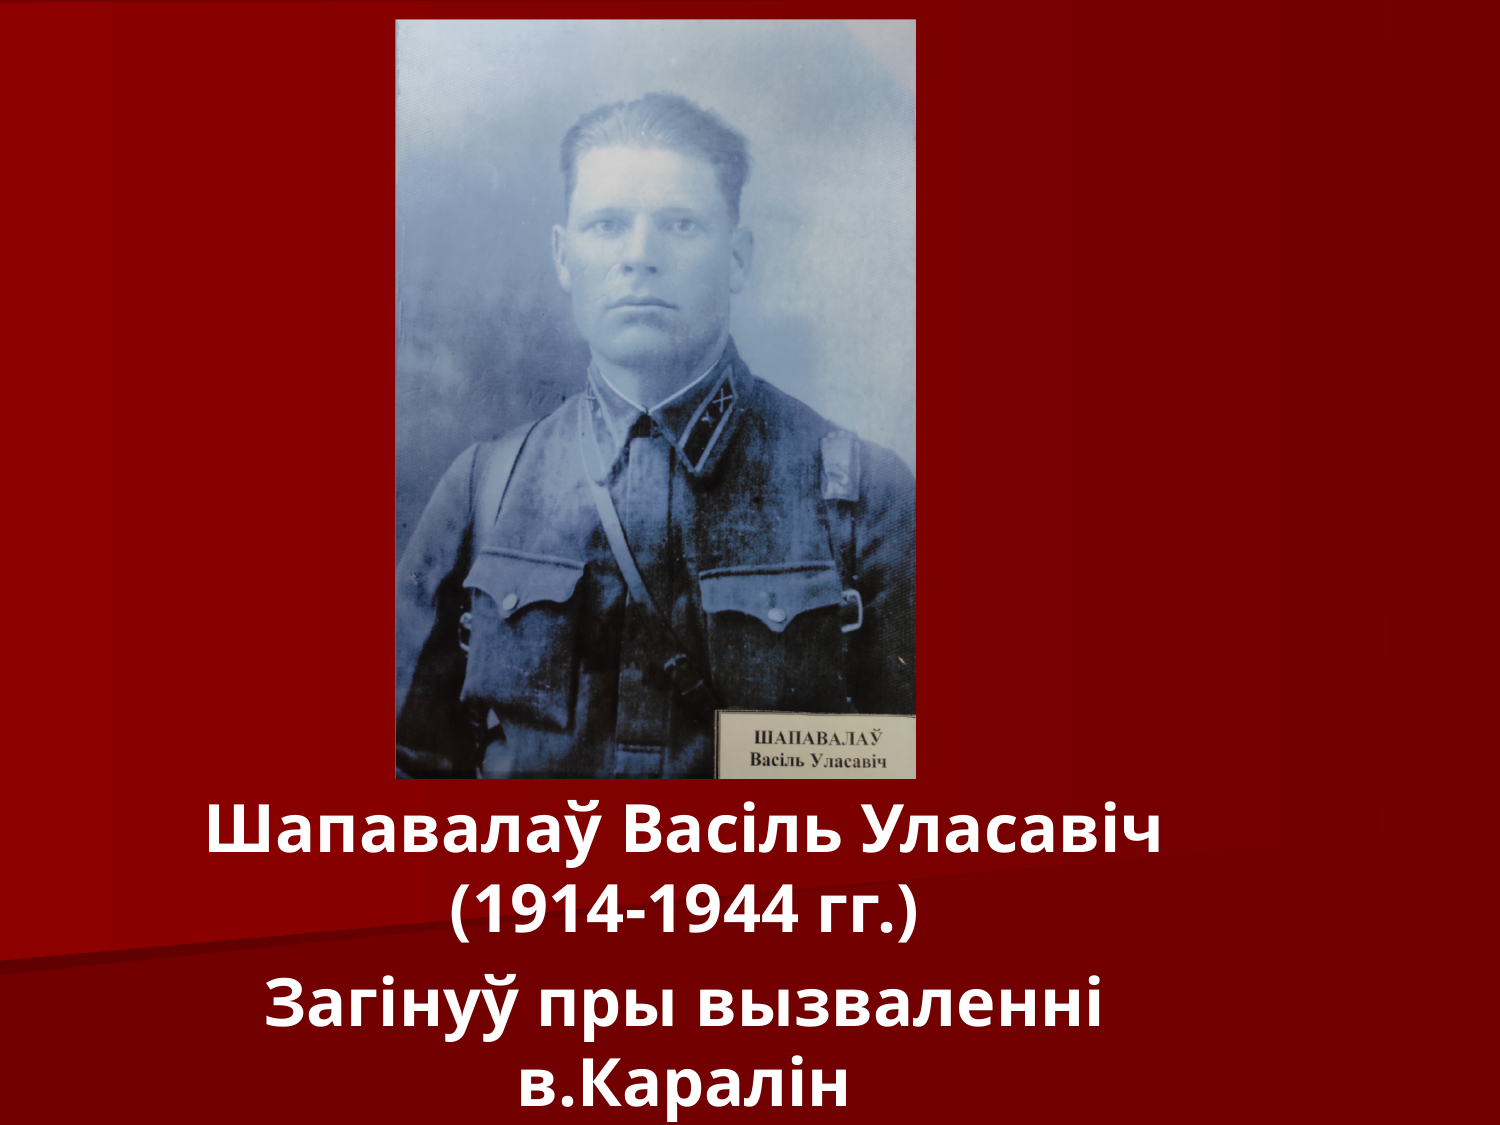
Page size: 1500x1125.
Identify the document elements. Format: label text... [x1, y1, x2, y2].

picture [275, 20, 1036, 779]
subtitle Шапавалаў Васіль Уласавіч (1914-1944 гг.) Загінуў пры вызваленні в.Каралін [159, 778, 1210, 1067]
